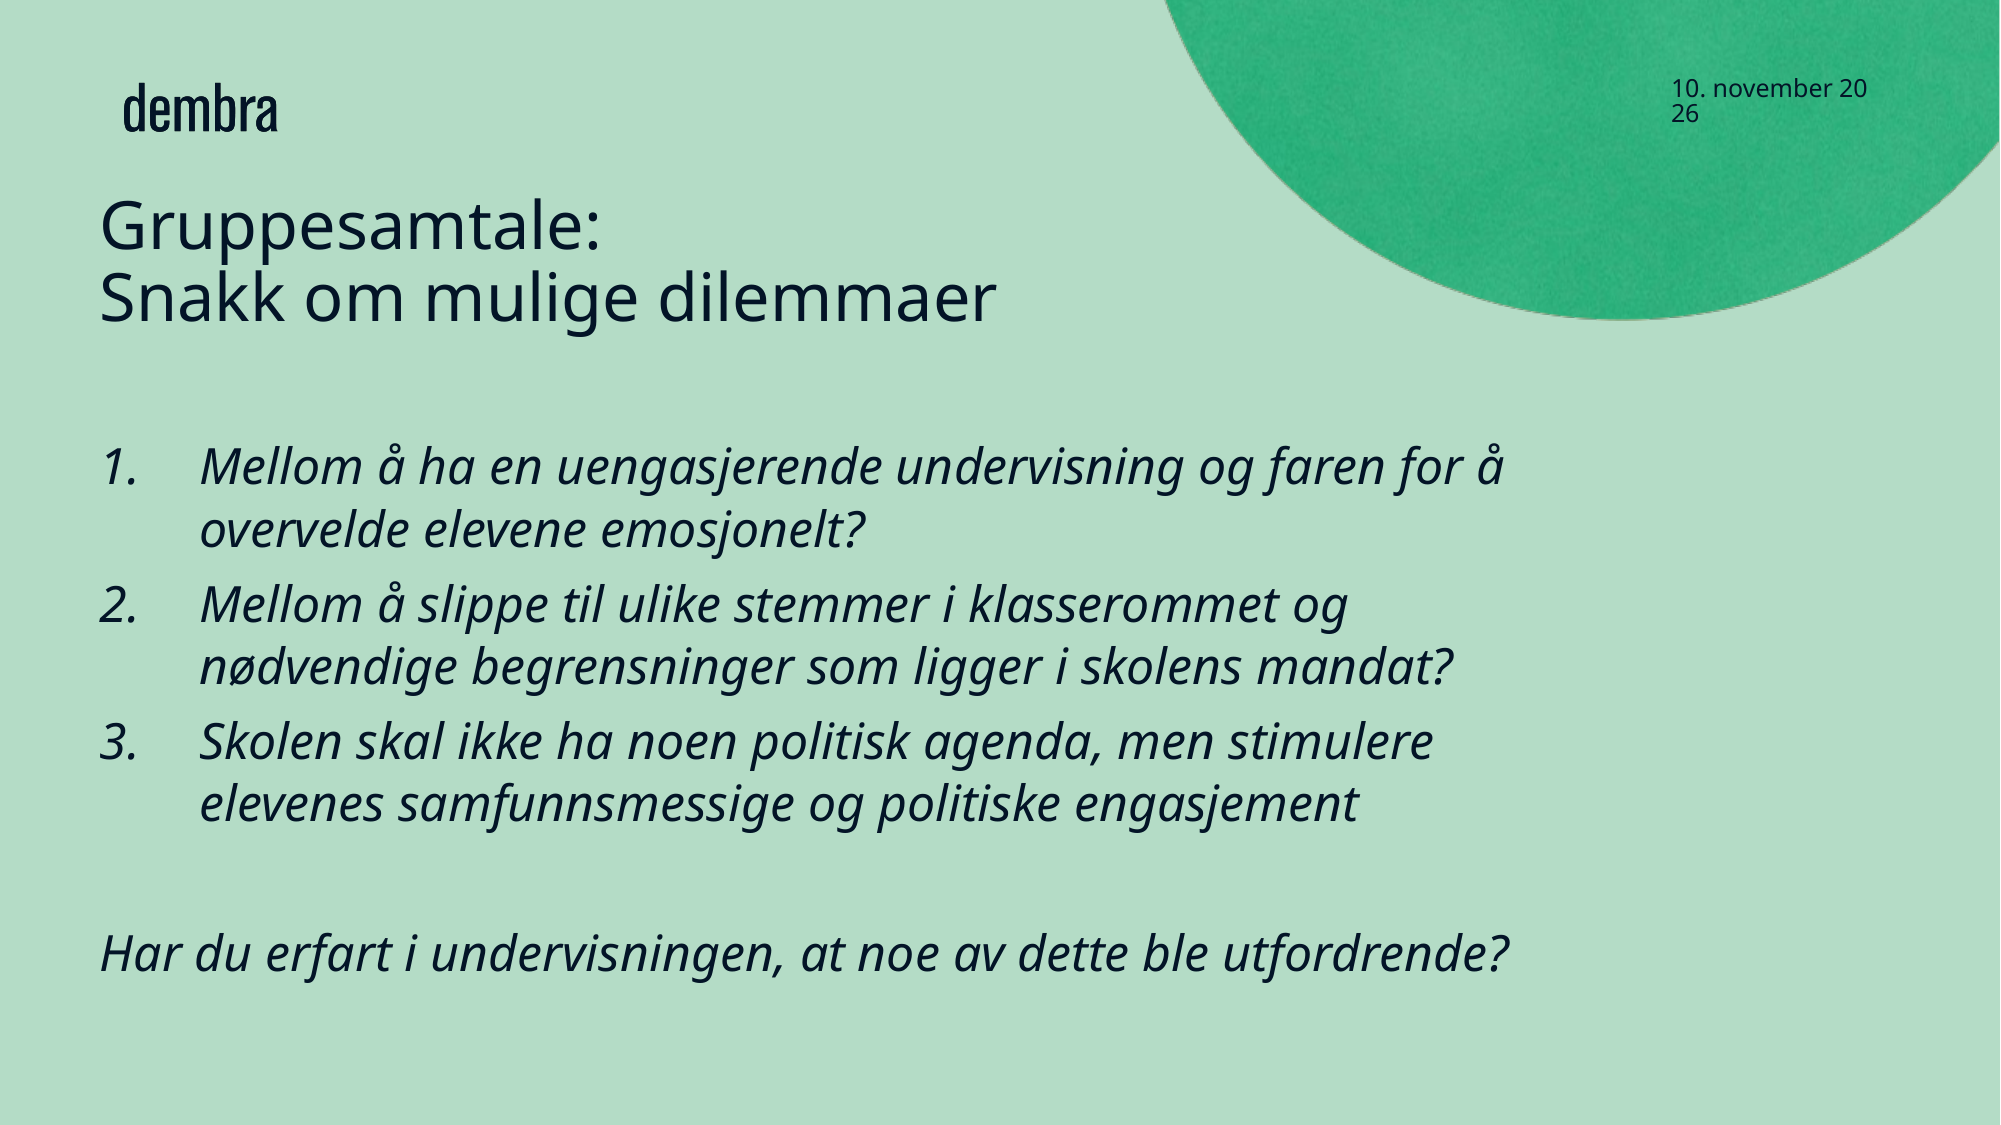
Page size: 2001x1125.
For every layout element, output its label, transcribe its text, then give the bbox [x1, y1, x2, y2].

list Mellom å ha en uengasjerende undervisning og faren for å overvelde elevene emosjonelt? Mellom å slippe til ulike stemmer i klasserommet og nødvendige begrensninger som ligger i skolens mandat? Skolen skal ikke ha noen politisk agenda, men stimulere elevenes samfunnsmessige og politiske engasjement Har du erfart i undervisningen, at noe av dette ble utfordrende? [99, 426, 1568, 943]
slide_number 31. oktober 2024 [1671, 69, 1877, 110]
picture [124, 82, 278, 132]
picture [1135, 0, 1999, 321]
title Gruppesamtale: Snakk om mulige dilemmaer [99, 192, 1509, 377]
